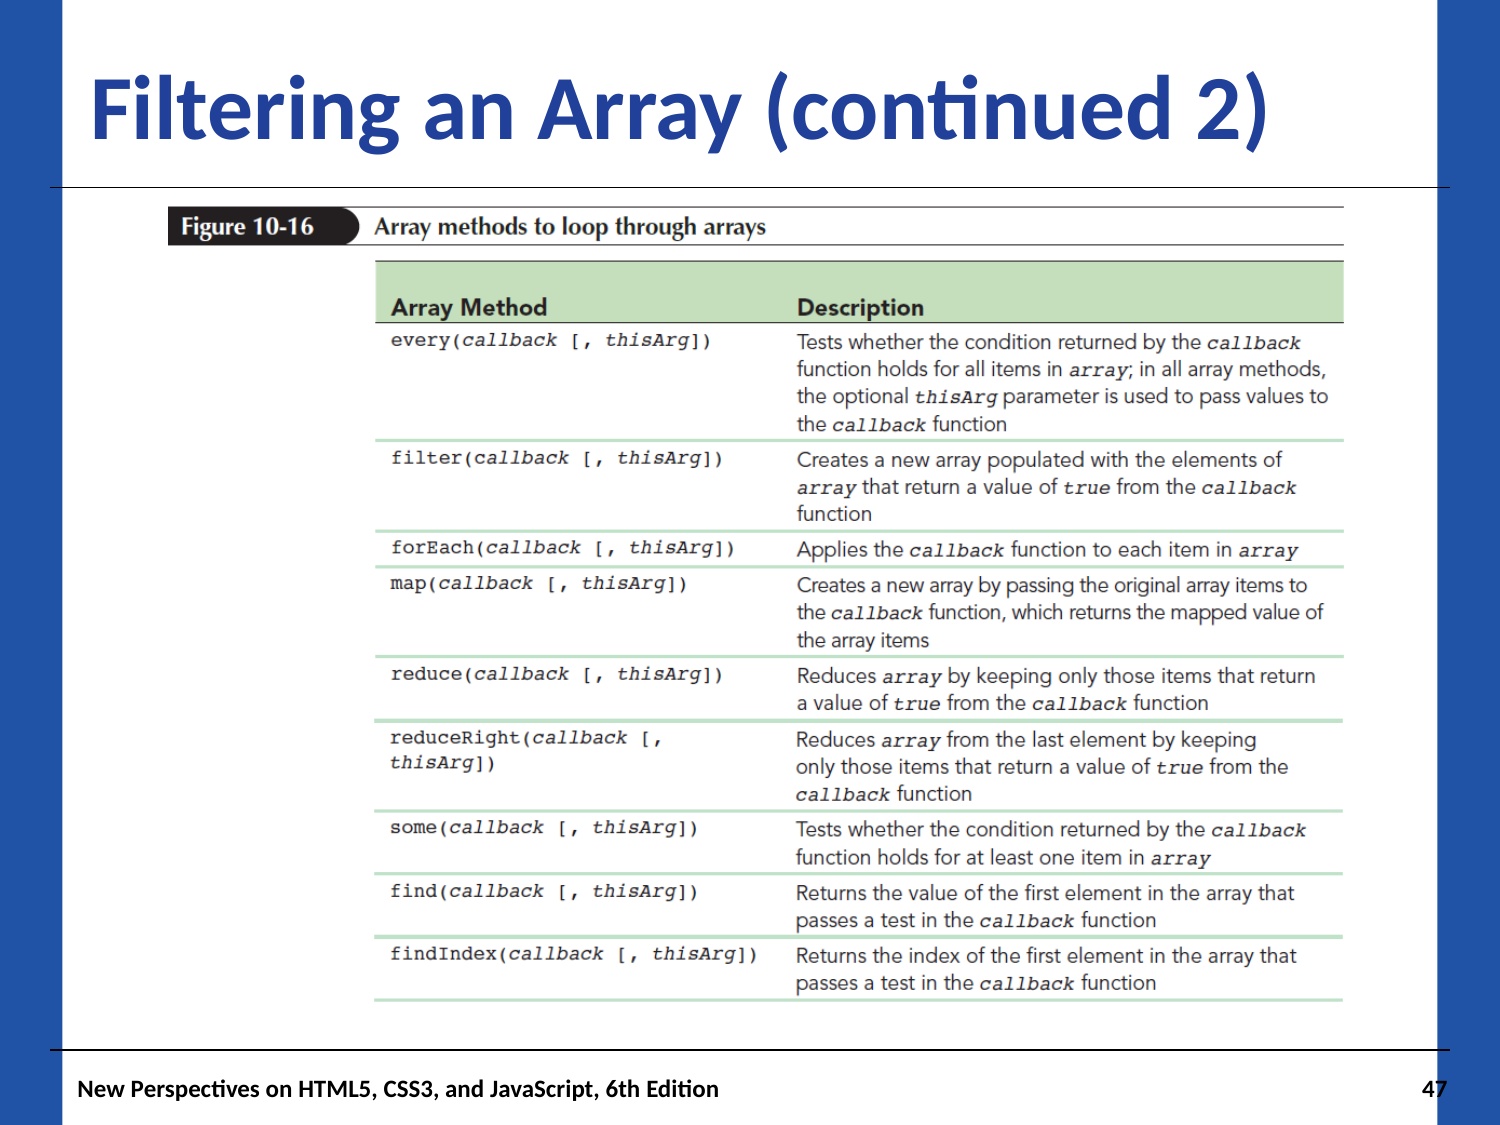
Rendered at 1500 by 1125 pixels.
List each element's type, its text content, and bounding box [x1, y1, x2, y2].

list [167, 199, 1345, 1006]
footer New Perspectives on HTML5, CSS3, and JavaScript, 6th Edition [62, 1050, 1413, 1125]
title Filtering an Array (continued 2) [74, 24, 1438, 181]
slide_number 47 [1413, 1050, 1463, 1125]
